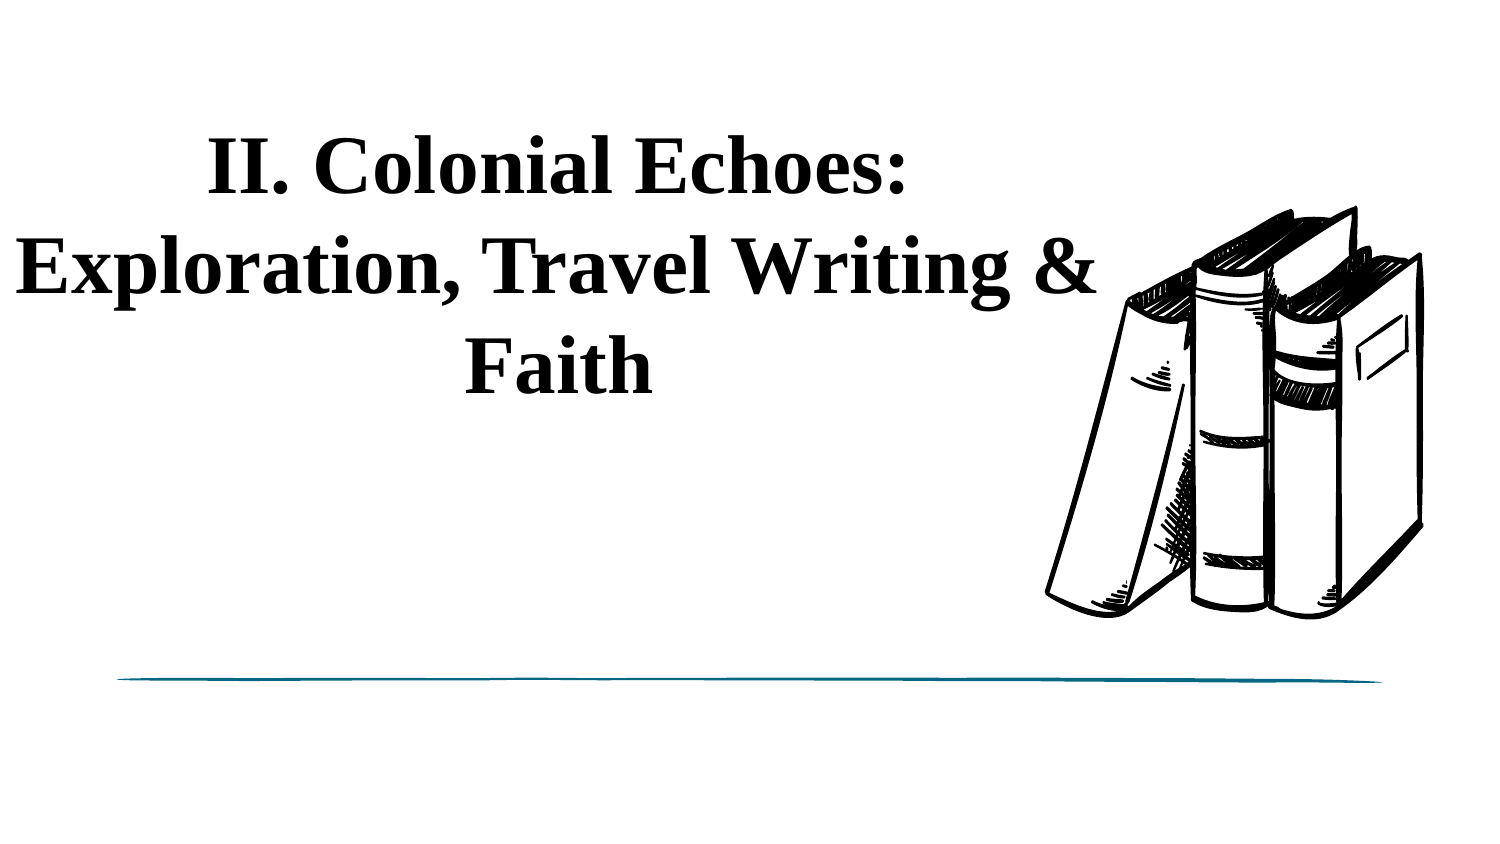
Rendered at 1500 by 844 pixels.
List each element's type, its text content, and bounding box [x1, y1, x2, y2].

text_box [116, 677, 1383, 683]
title II. Colonial Echoes: Exploration, Travel Writing & Faith [0, 0, 1123, 622]
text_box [1044, 205, 1426, 619]
